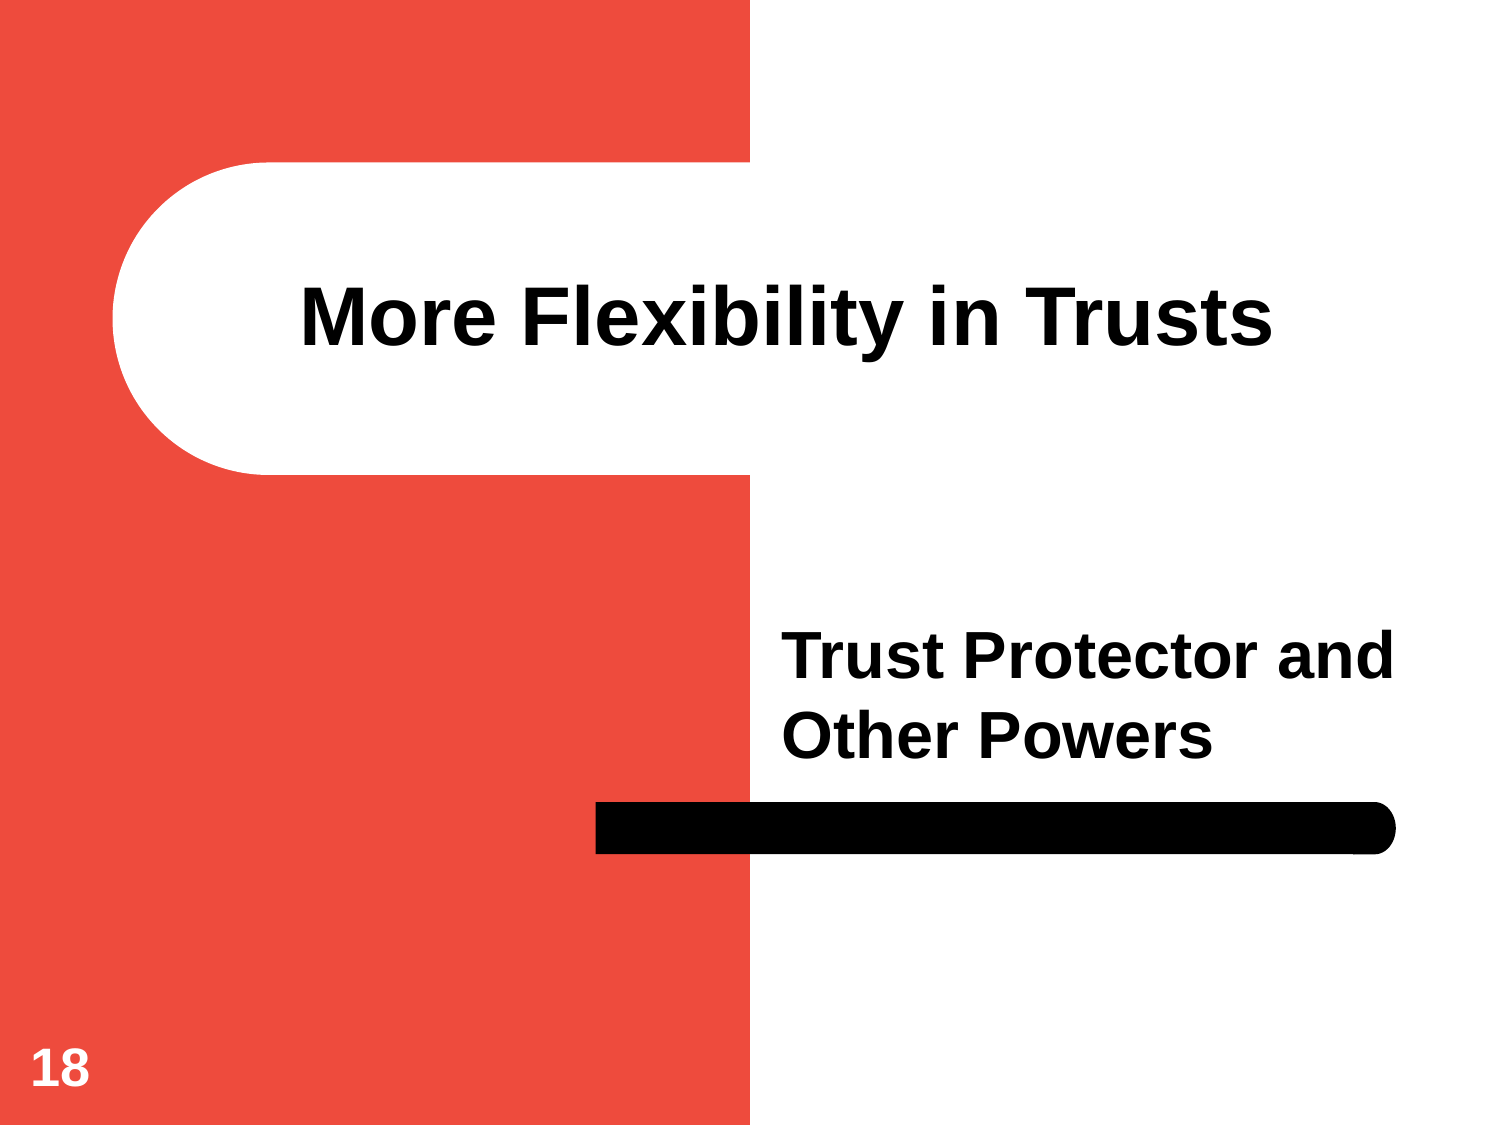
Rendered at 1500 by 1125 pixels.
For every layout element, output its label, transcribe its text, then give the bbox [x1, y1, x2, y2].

title More Flexibility in Trusts [112, 162, 1463, 475]
slide_number 18 [12, 1025, 109, 1106]
subtitle Trust Protector and Other Powers [766, 480, 1425, 780]
